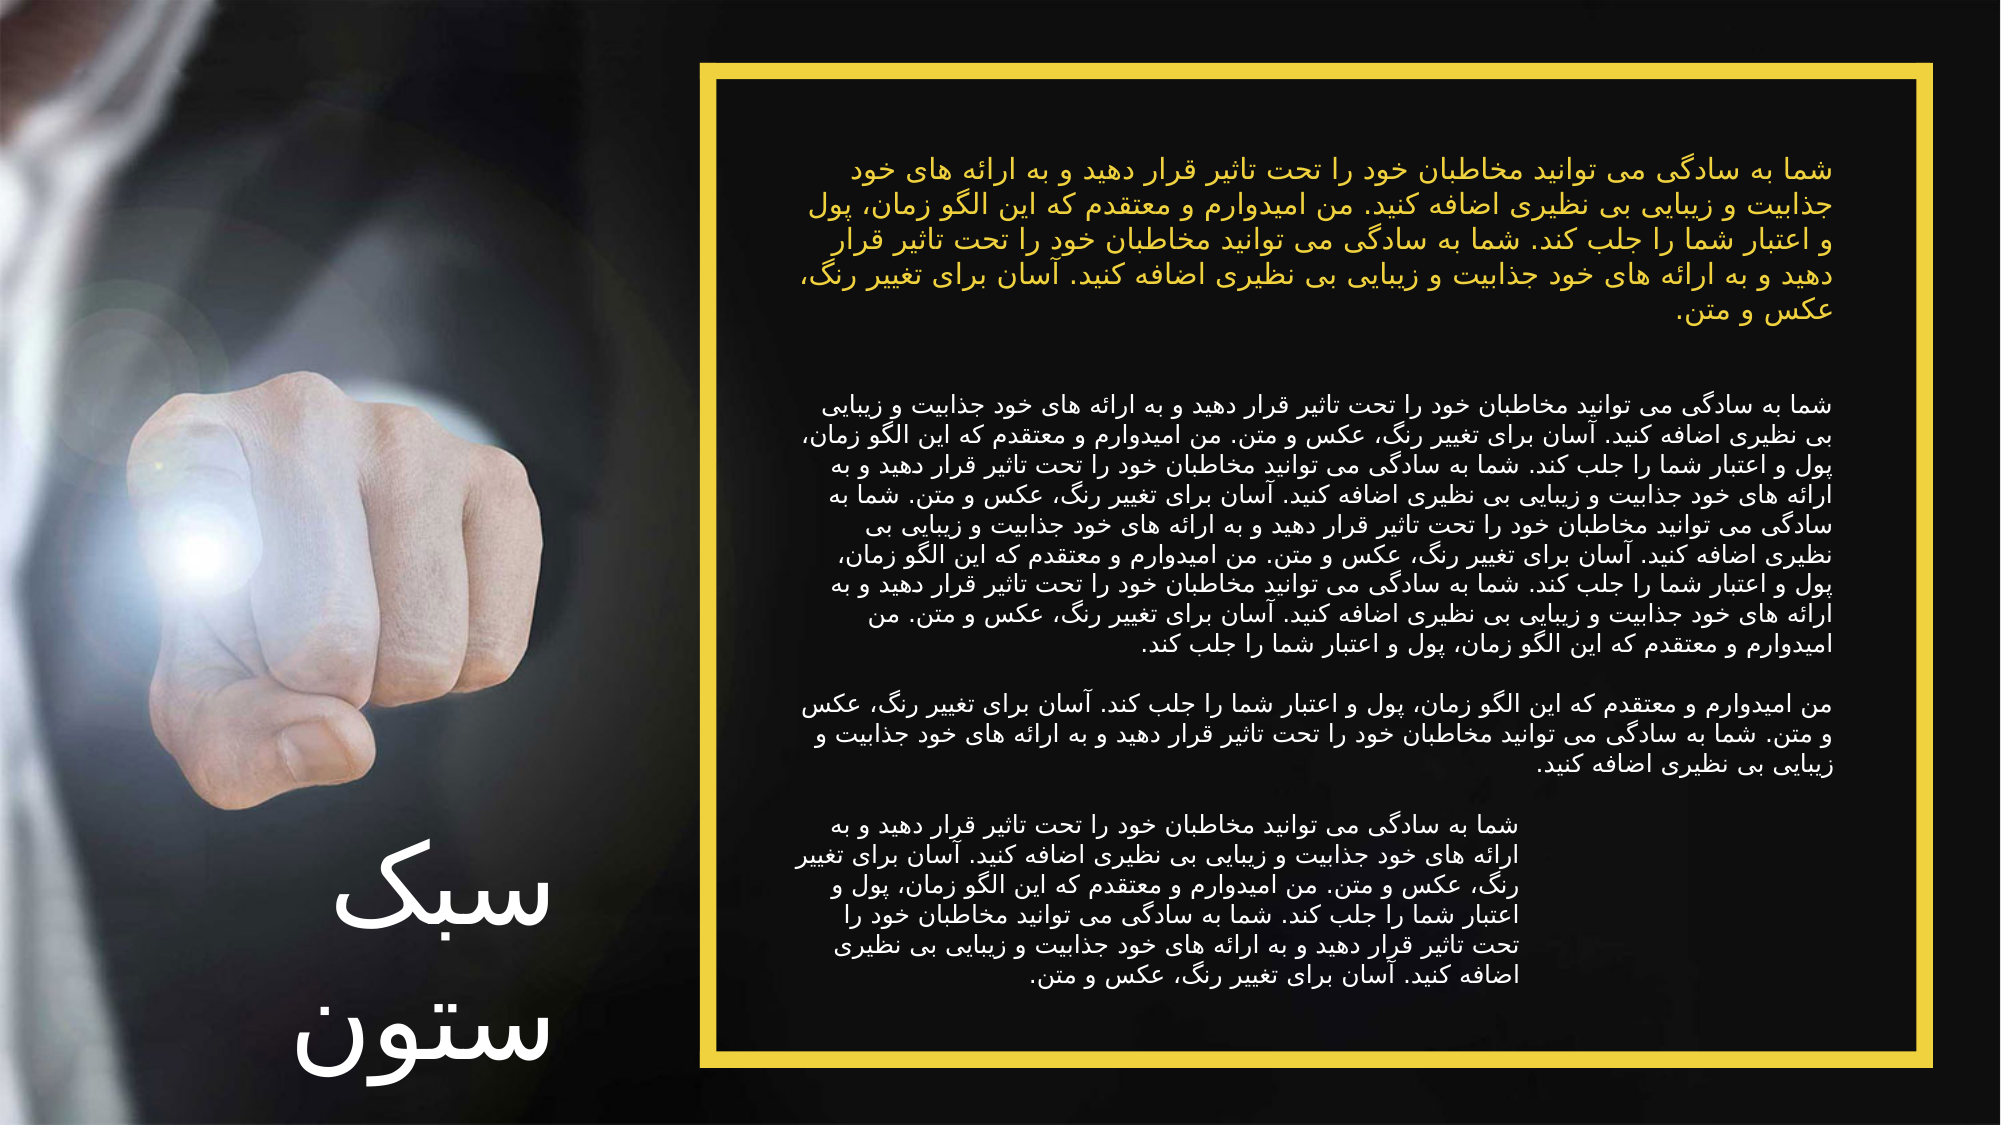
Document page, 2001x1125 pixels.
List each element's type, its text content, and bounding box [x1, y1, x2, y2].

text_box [699, 62, 1933, 1068]
picture [0, 0, 2001, 1125]
text_box سبک ستون [67, 804, 573, 1090]
